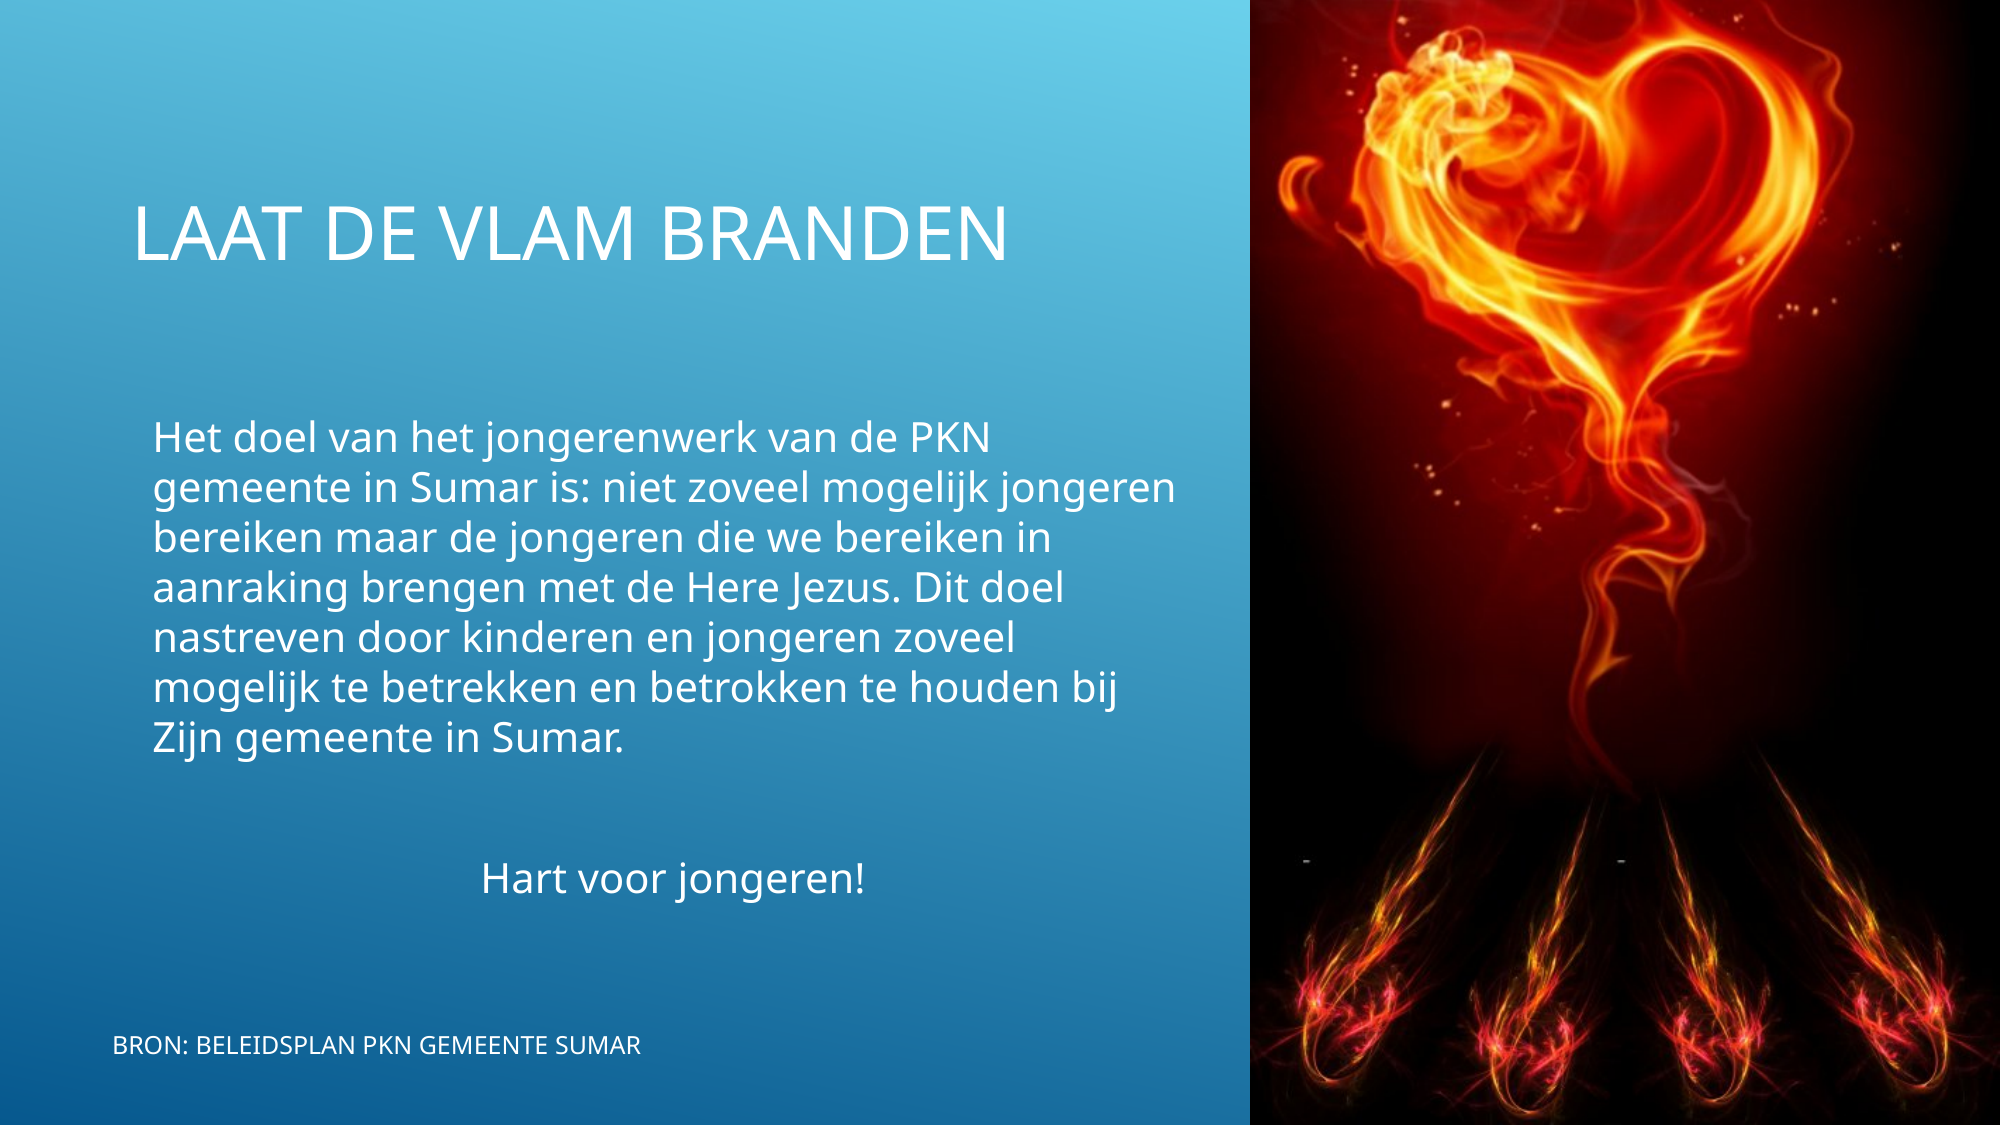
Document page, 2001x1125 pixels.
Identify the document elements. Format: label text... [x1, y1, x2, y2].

picture [1250, 0, 2000, 1125]
text_box BroN: Beleidsplan PKN gemeente Sumar [97, 1013, 1250, 1077]
title Laat de vlam branden [116, 106, 1250, 355]
list Het doel van het jongerenwerk van de PKN gemeente in Sumar is: niet zoveel mogelijk jongeren bereiken maar de jongeren die we bereiken in aanraking brengen met de Here Jezus. Dit doel nastreven door kinderen en jongeren zoveel mogelijk te betrekken en betrokken te houden bij Zijn gemeente in Sumar. Hart voor jongeren! [137, 299, 1209, 1013]
